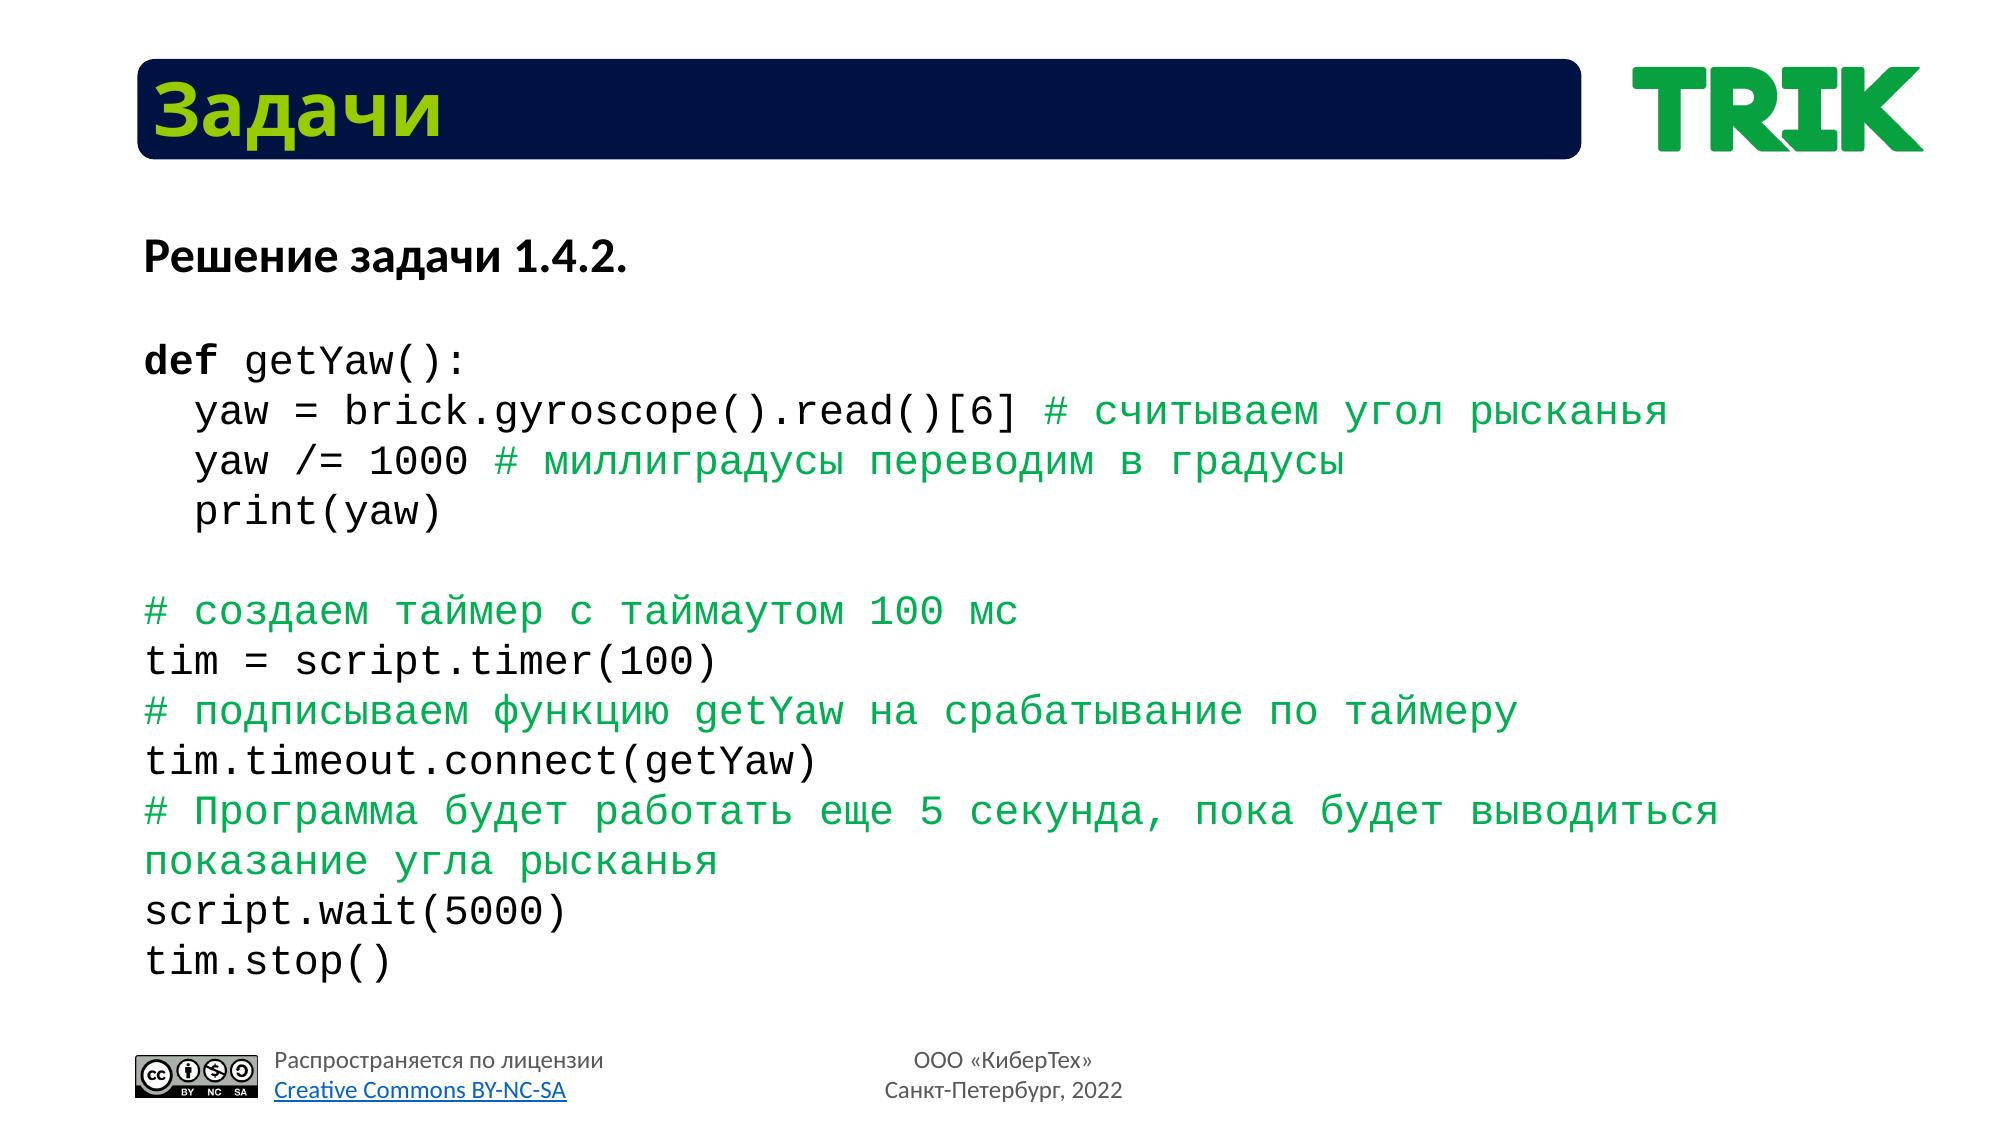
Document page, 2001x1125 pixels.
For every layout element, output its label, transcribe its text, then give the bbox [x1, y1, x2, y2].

text_box Решение задачи 1.4.2. def getYaw(): yaw = brick.gyroscope().read()[6] # считываем угол рысканья yaw /= 1000 # миллиградусы переводим в градусы print(yaw) # создаем таймер с таймаутом 100 мс tim = script.timer(100) # подписываем функцию getYaw на срабатывание по таймеру tim.timeout.connect(getYaw) # Программа будет работать еще 5 секунда, пока будет выводиться показание угла рысканья script.wait(5000) tim.stop() [137, 216, 1775, 1021]
picture [1631, 64, 1924, 154]
picture [135, 1055, 258, 1098]
title Задачи [137, 61, 1582, 163]
